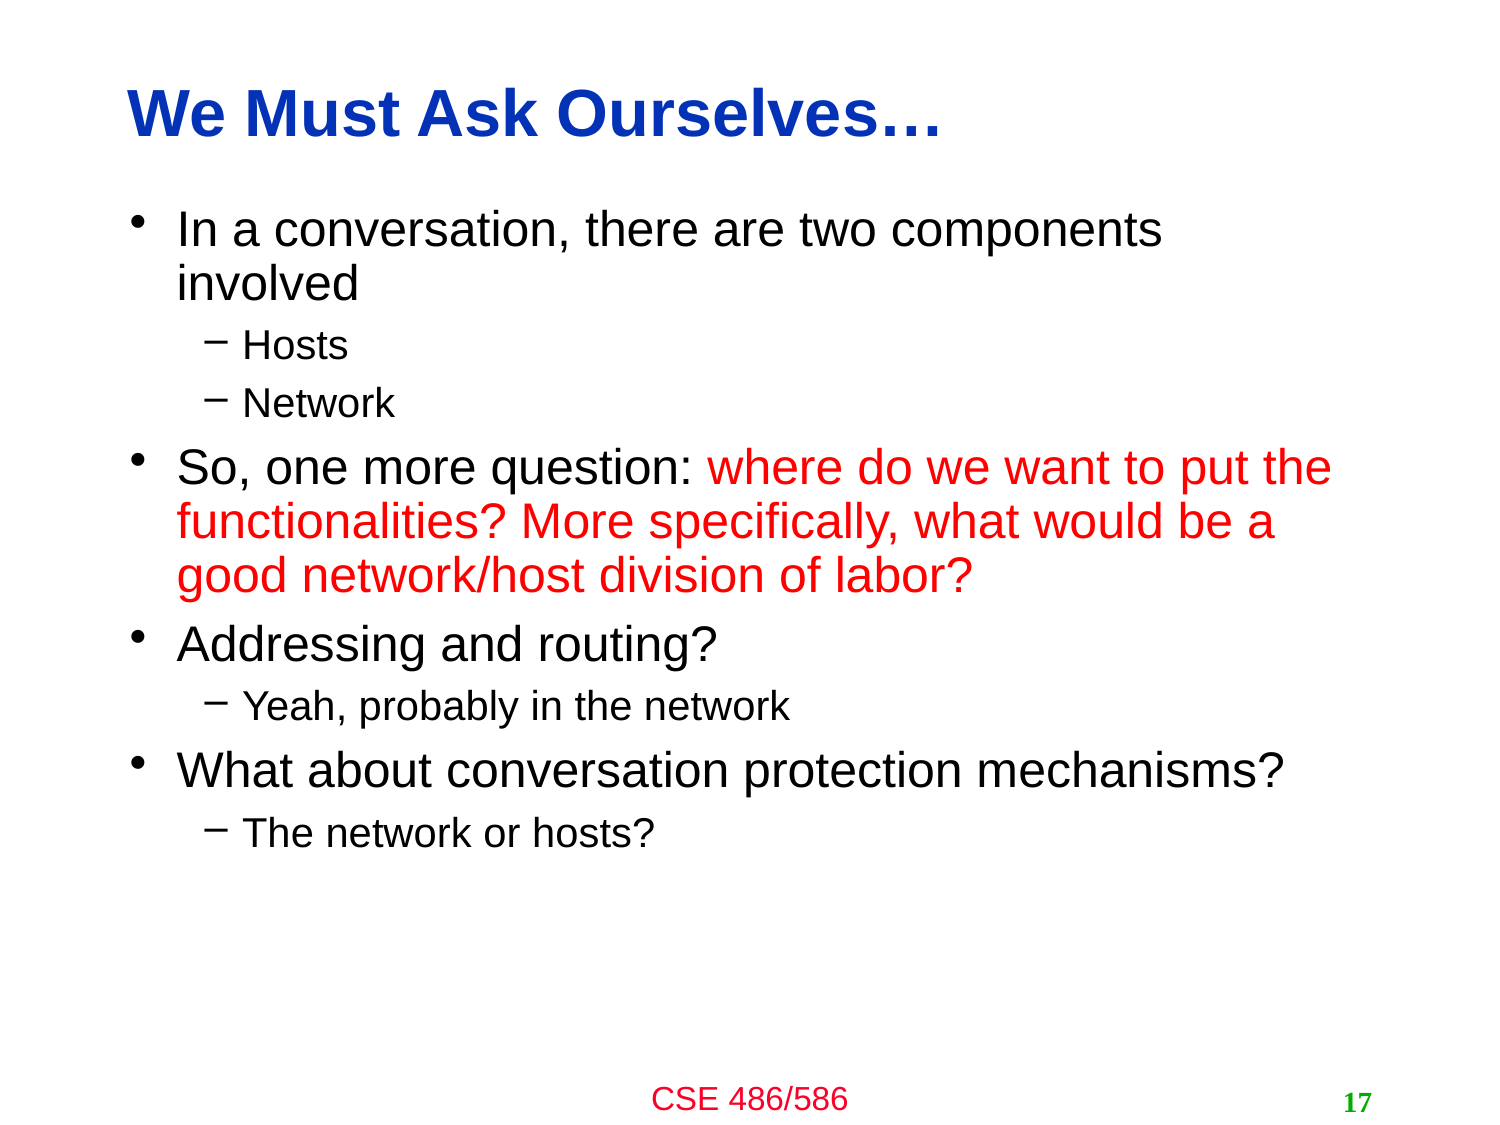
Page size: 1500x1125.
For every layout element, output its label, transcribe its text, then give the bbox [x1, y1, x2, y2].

list In a conversation, there are two components involved Hosts Network So, one more question: where do we want to put the functionalities? More specifically, what would be a good network/host division of labor? Addressing and routing? Yeah, probably in the network What about conversation protection mechanisms? The network or hosts? [114, 195, 1376, 1005]
title We Must Ask Ourselves… [112, 53, 1310, 176]
slide_number 17 [1074, 1076, 1388, 1125]
